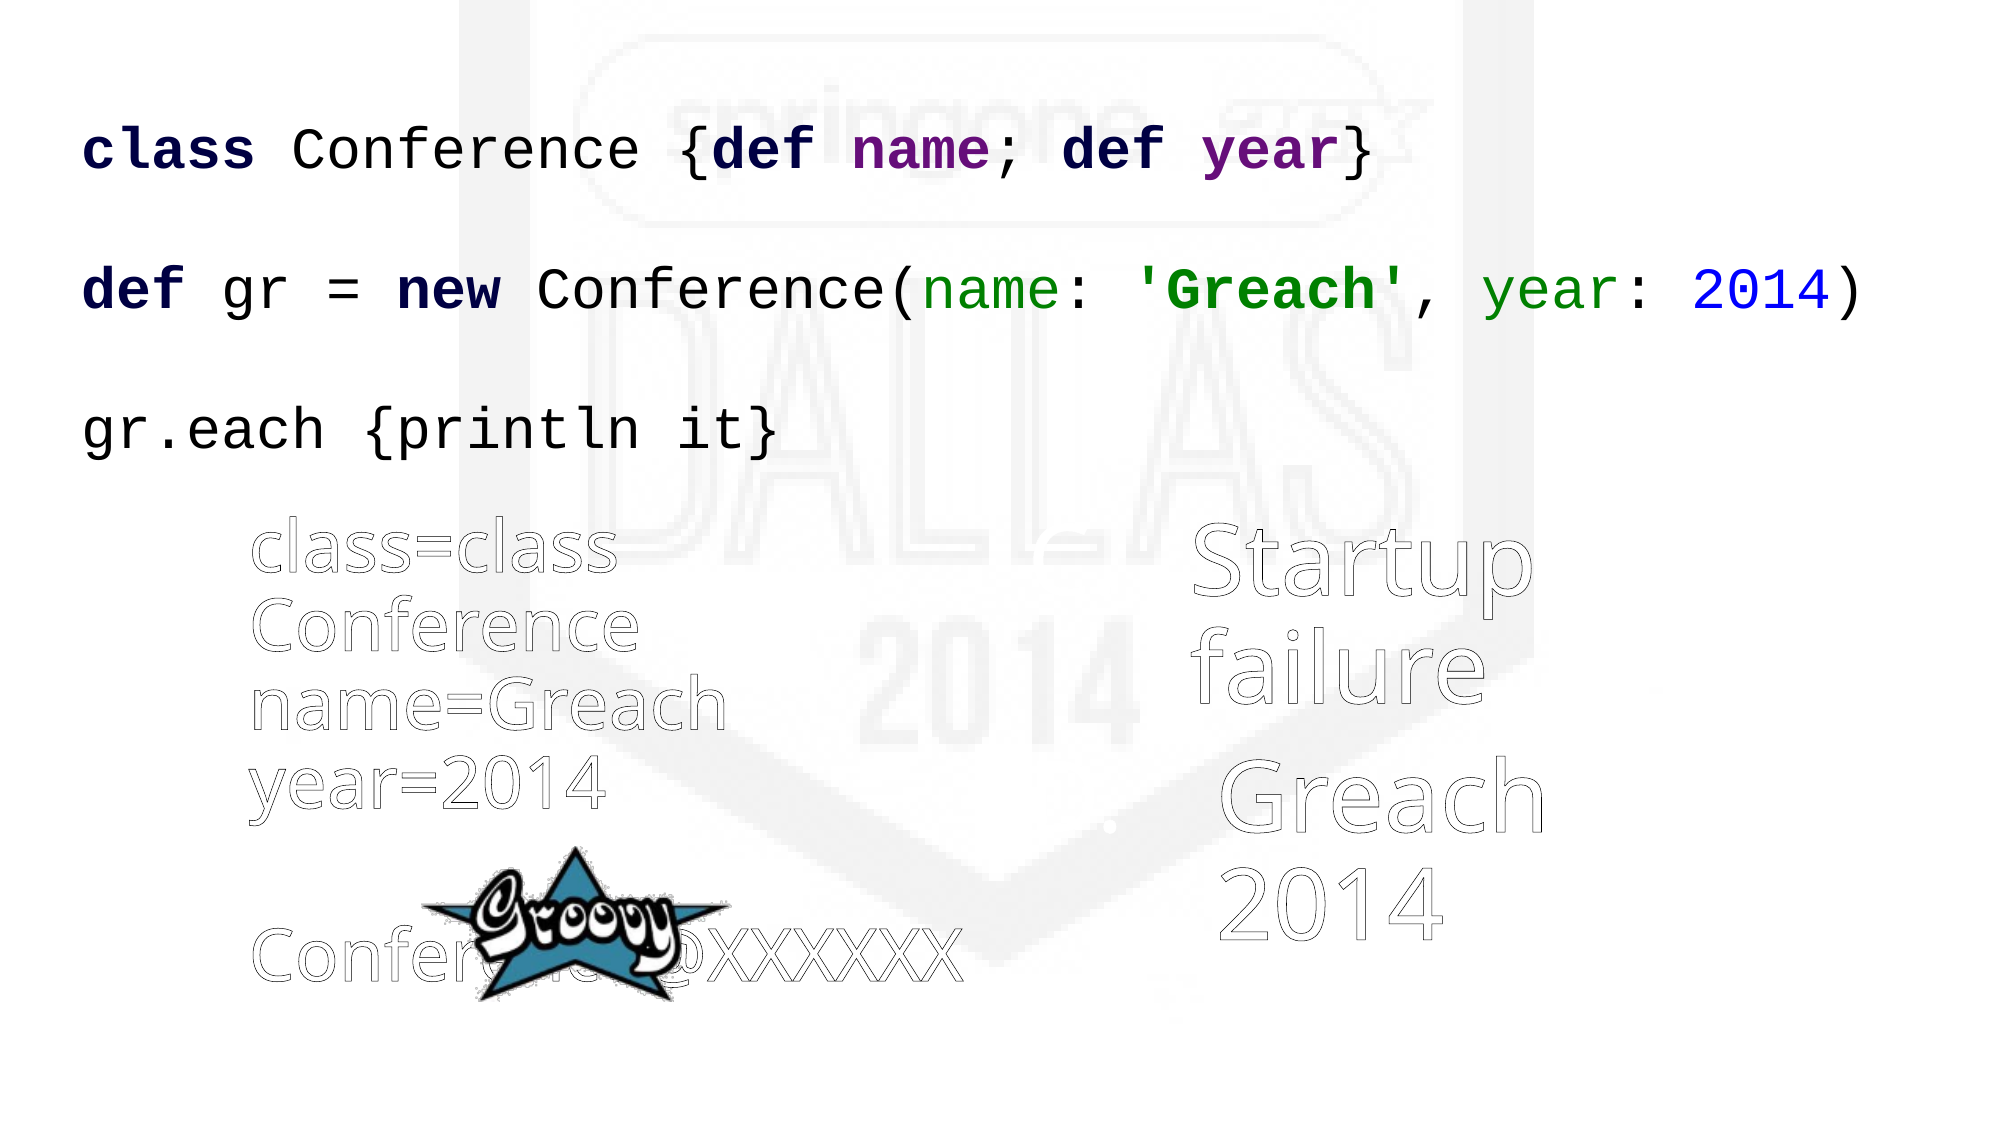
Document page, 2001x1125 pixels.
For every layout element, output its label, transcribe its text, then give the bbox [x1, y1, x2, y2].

list Startup failure Greach 2014 [1012, 501, 1863, 1090]
list class=class Conference name=Greach year=2014 Conference@XXXXXX [137, 501, 988, 1090]
text_box class Conference {def name; def year} def gr = new Conference(name: 'Greach', year: 2014) gr.each {println it} [66, 103, 1934, 468]
picture [421, 846, 735, 1002]
